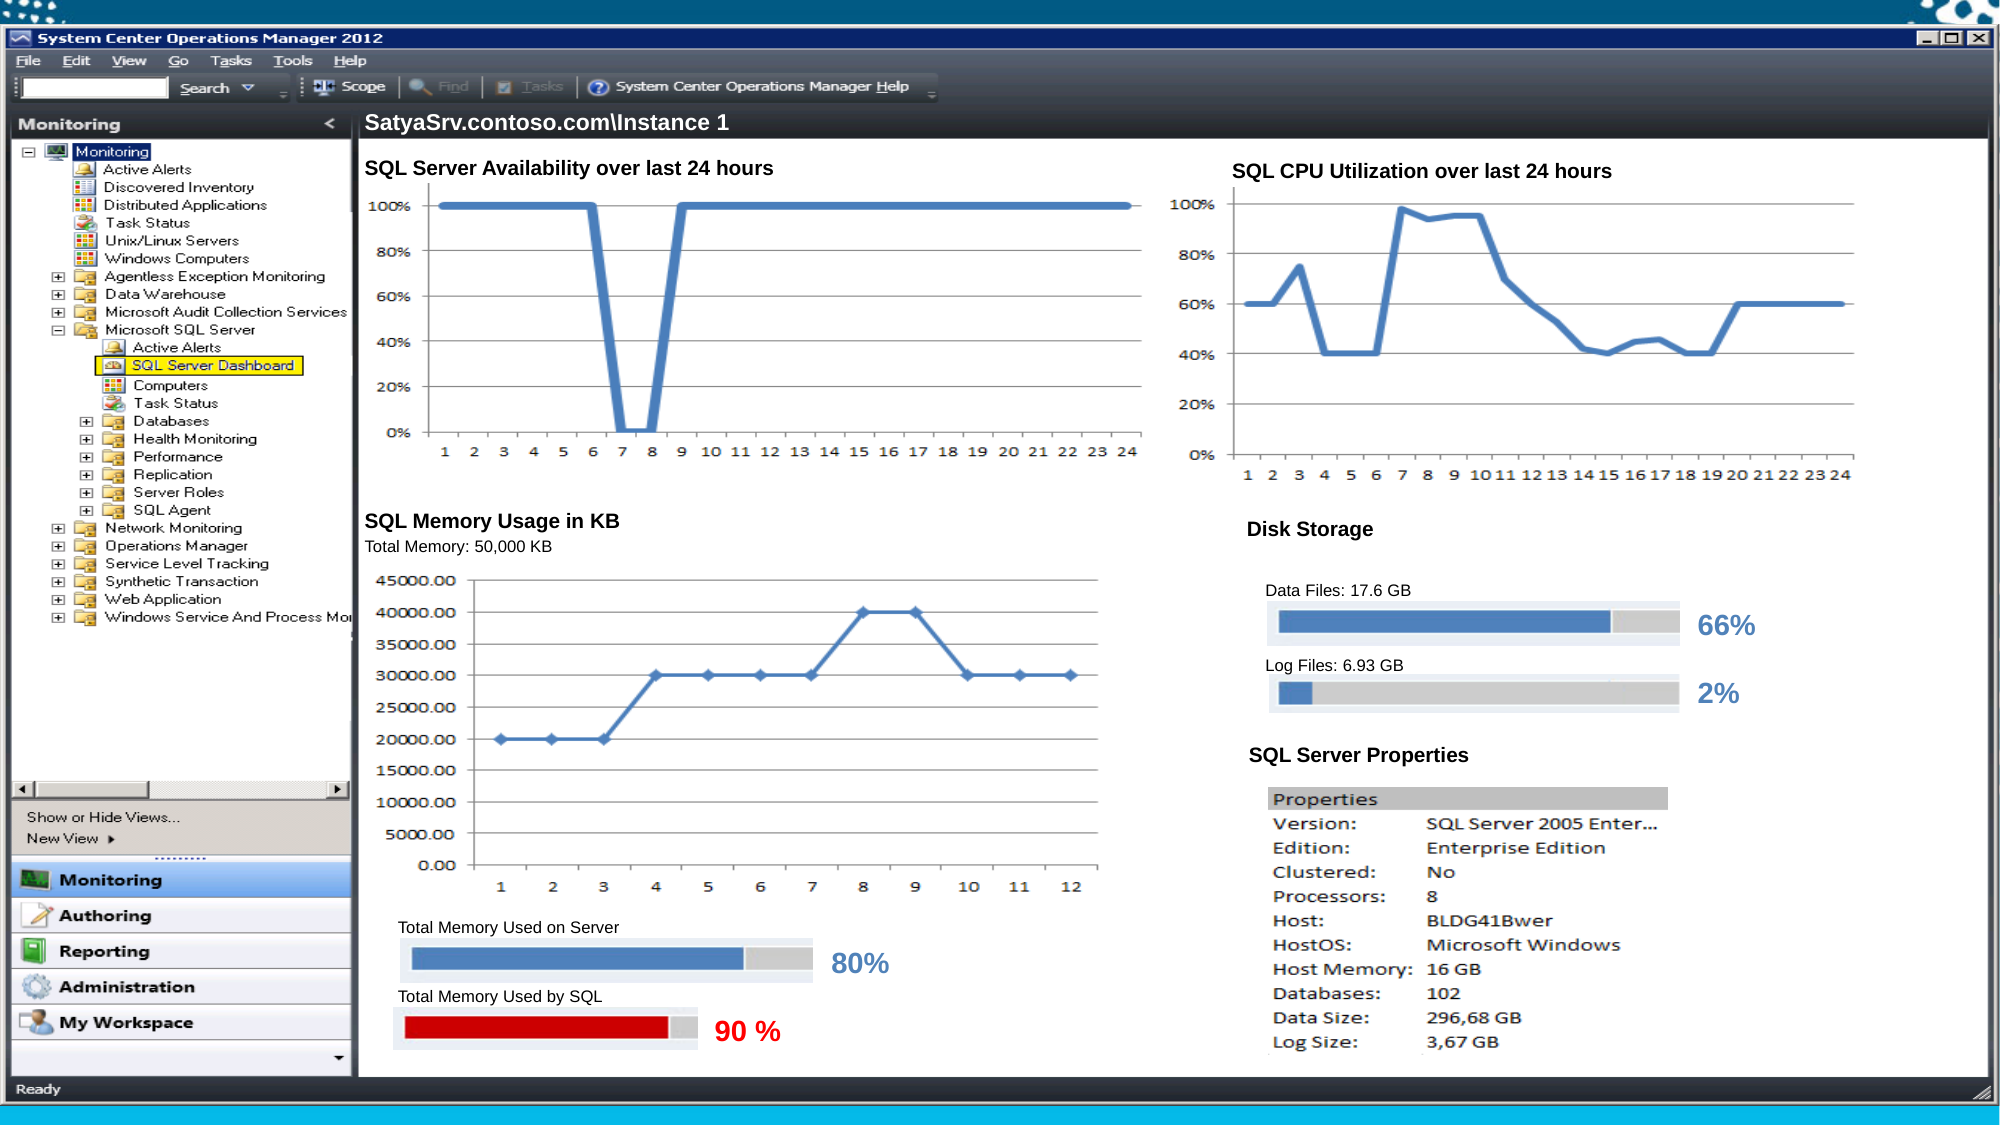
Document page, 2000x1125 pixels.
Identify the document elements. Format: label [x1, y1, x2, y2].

picture [1921, 0, 1934, 8]
picture [0, 0, 2000, 1105]
picture [33, 0, 42, 10]
picture [47, 0, 57, 10]
text_box [382, 909, 950, 1056]
picture [18, 0, 29, 6]
picture [18, 13, 26, 19]
picture [3, 10, 11, 18]
